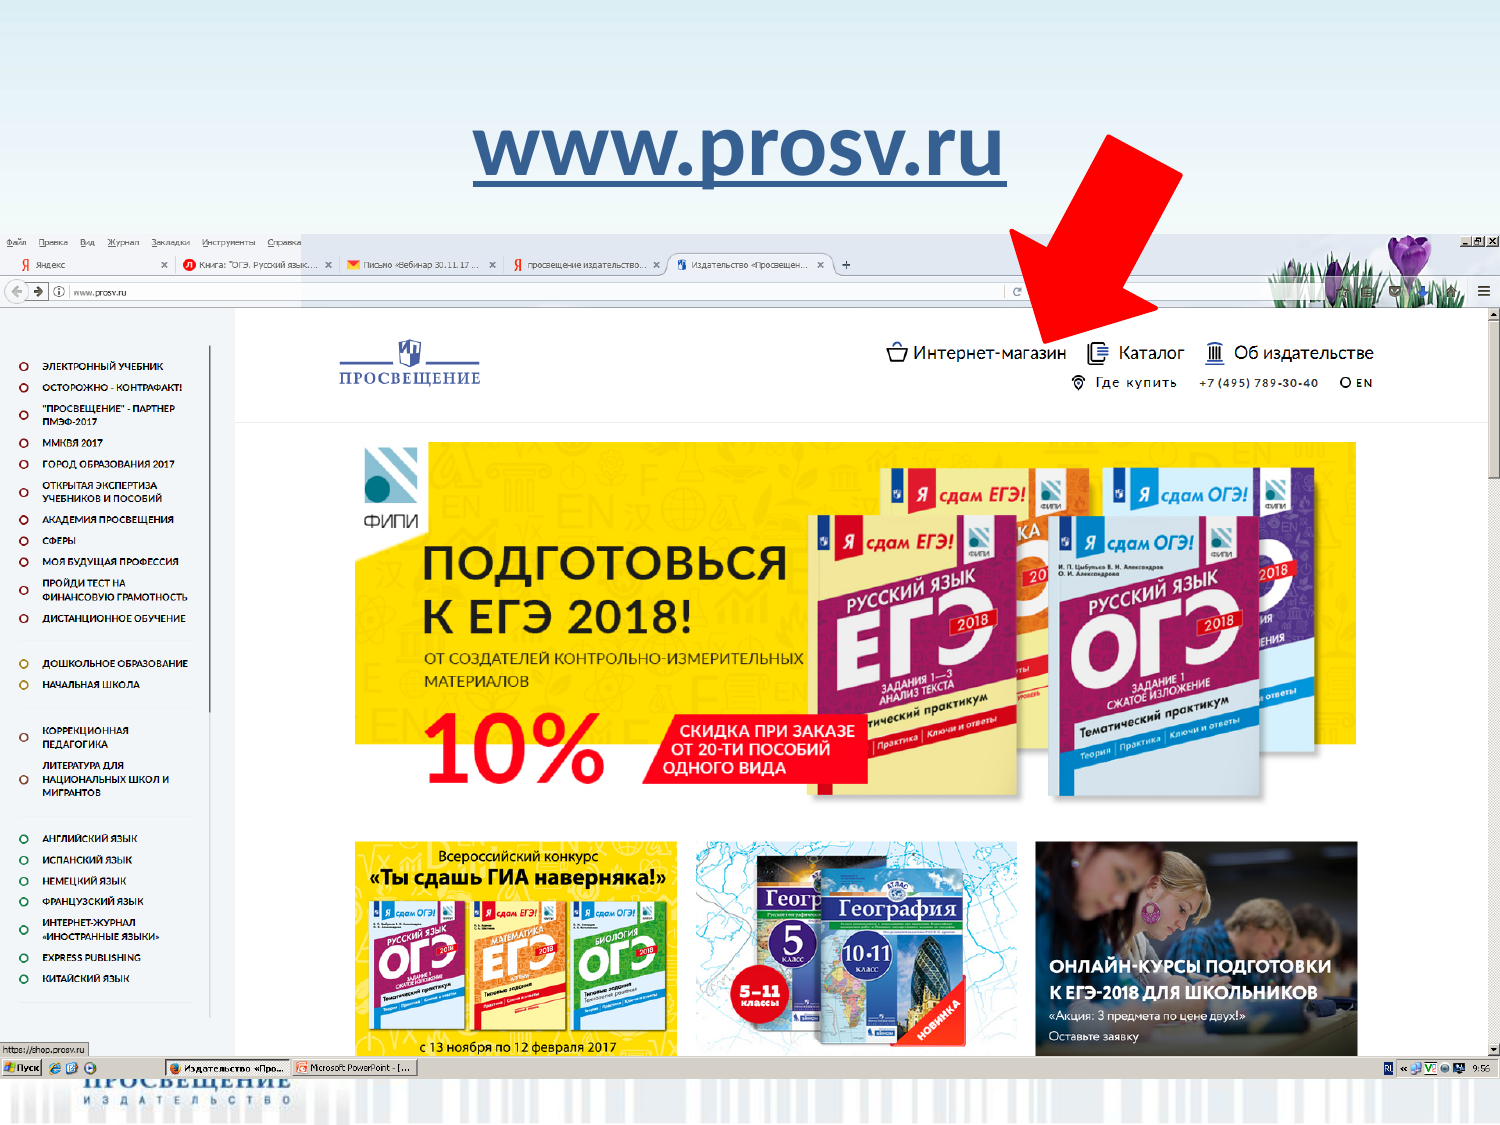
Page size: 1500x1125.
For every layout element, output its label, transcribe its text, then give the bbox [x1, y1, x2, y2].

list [0, 234, 1500, 1079]
picture [0, 1079, 1500, 1125]
text_box [1009, 228, 1019, 232]
text_box [1054, 134, 1183, 232]
title www.prosv.ru [75, 45, 1425, 232]
picture [0, 0, 1500, 234]
